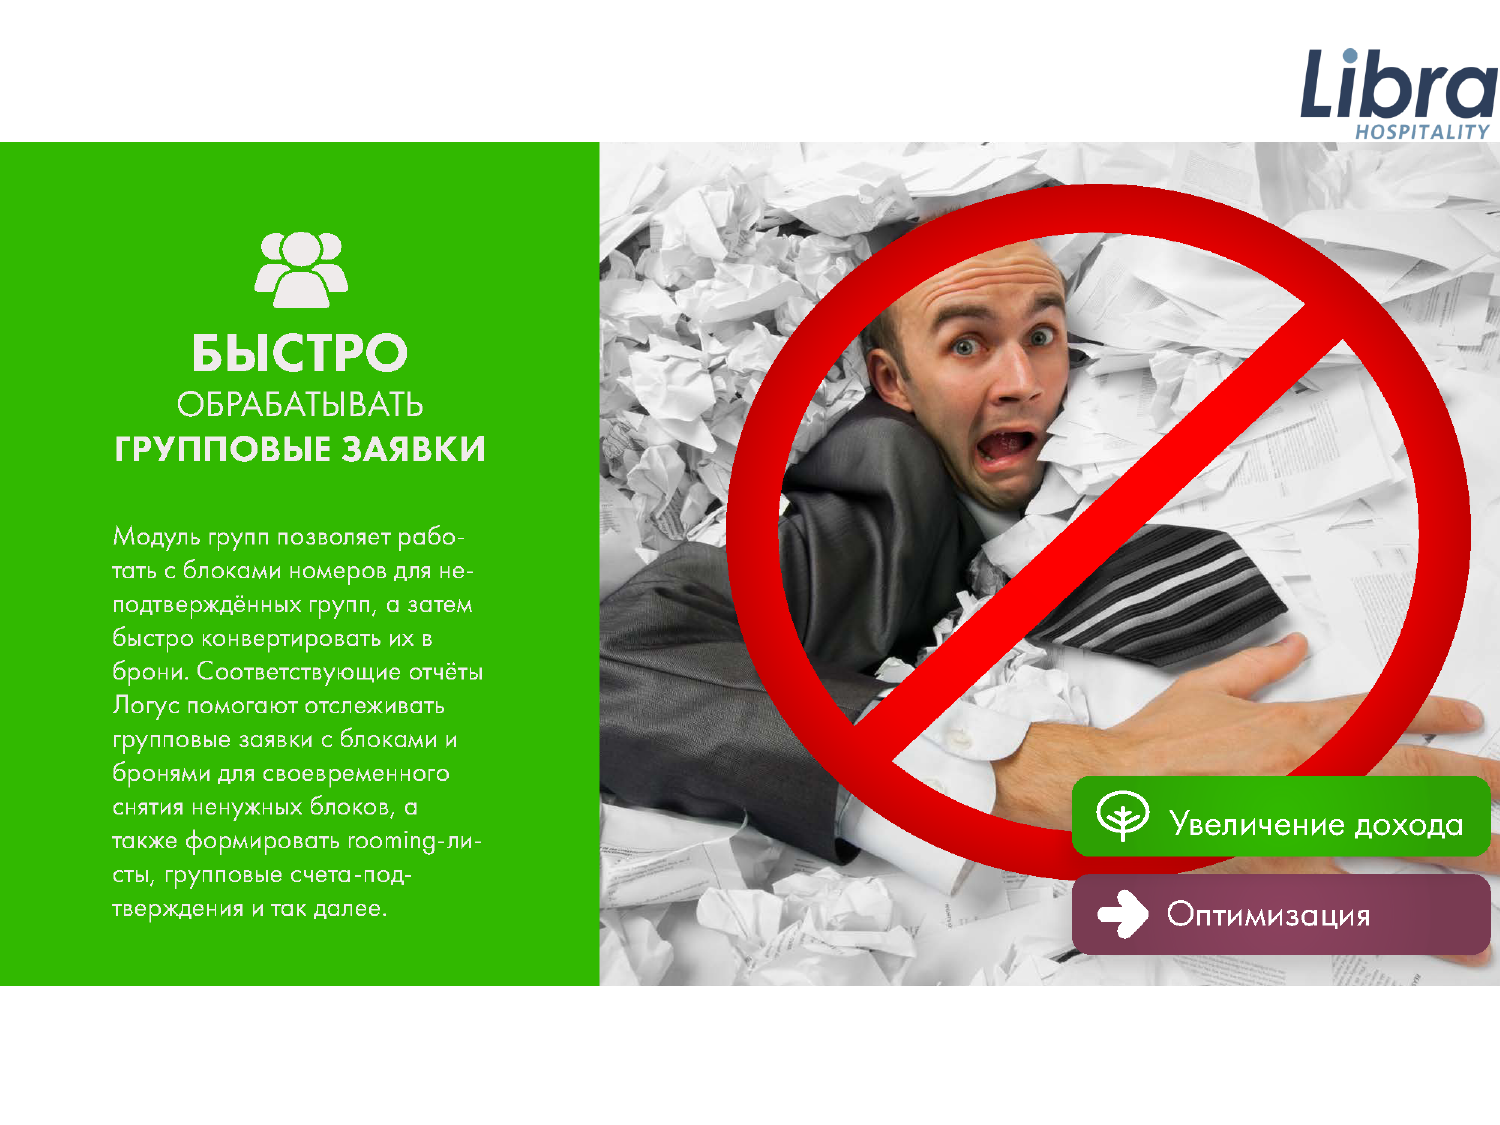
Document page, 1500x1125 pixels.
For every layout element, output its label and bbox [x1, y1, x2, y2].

picture [0, 47, 1500, 987]
